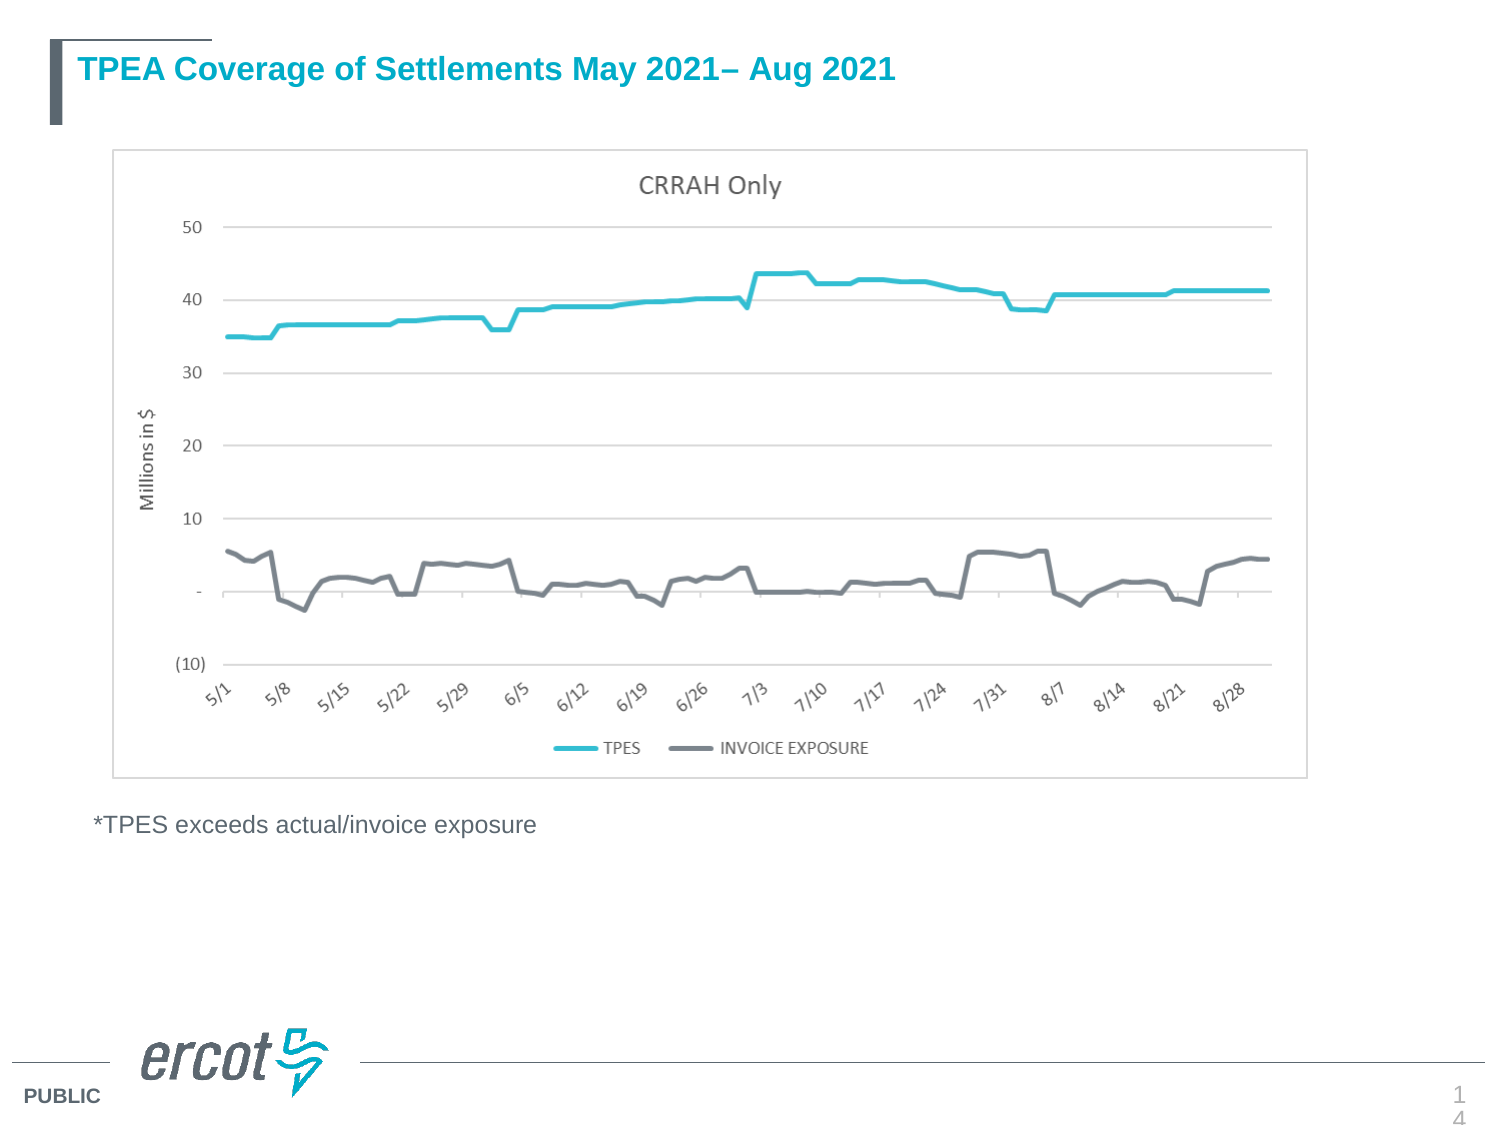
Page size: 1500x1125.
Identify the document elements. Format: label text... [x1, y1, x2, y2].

picture [112, 149, 1308, 780]
title TPEA Coverage of Settlements May 2021– Aug 2021 [62, 39, 1450, 228]
text_box *TPES exceeds actual/invoice exposure [78, 801, 554, 847]
picture [137, 1024, 332, 1100]
slide_number 14 [1437, 1076, 1475, 1112]
